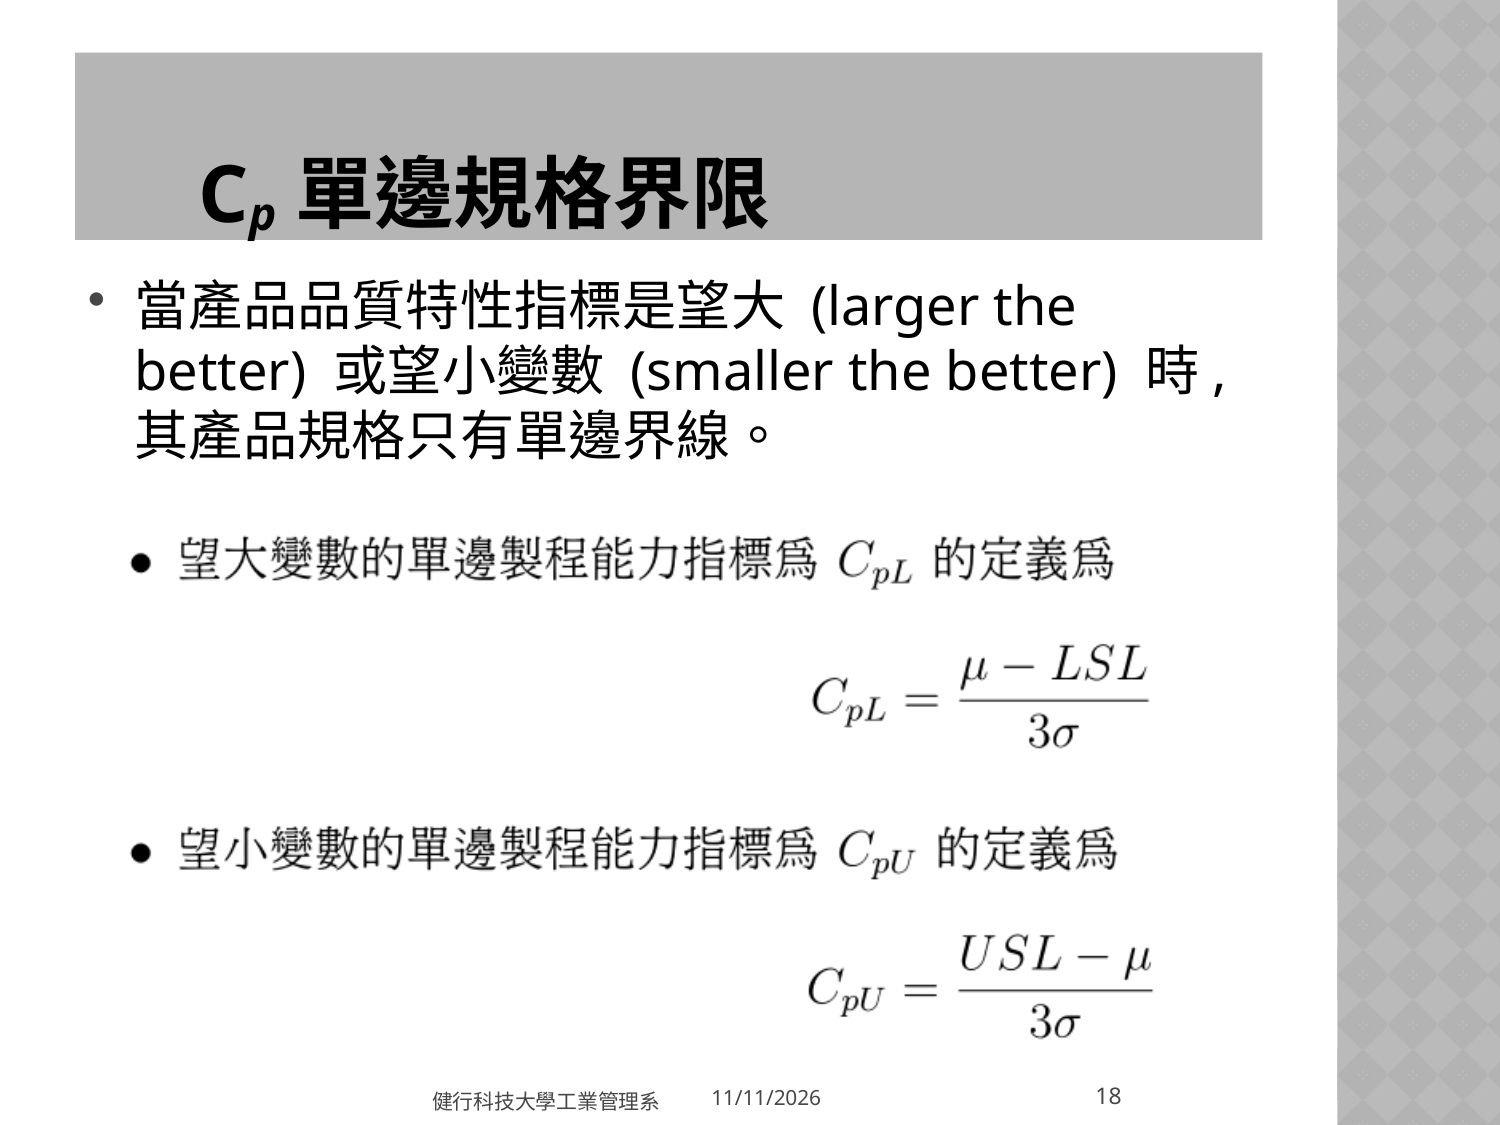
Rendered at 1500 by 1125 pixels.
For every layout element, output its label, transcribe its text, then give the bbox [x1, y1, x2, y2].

list 當產品品質特性指標是望大 (larger the better) 或望小變數 (smaller the better) 時, 其產品規格只有單邊界線。 [75, 264, 1263, 1059]
picture [99, 491, 1167, 1057]
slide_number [696, 1075, 1025, 1113]
footer 健行科技大學工業管理系 [75, 1075, 675, 1114]
slide_number 18 [1025, 1075, 1122, 1113]
title Cp單邊規格界限 [75, 52, 1263, 240]
